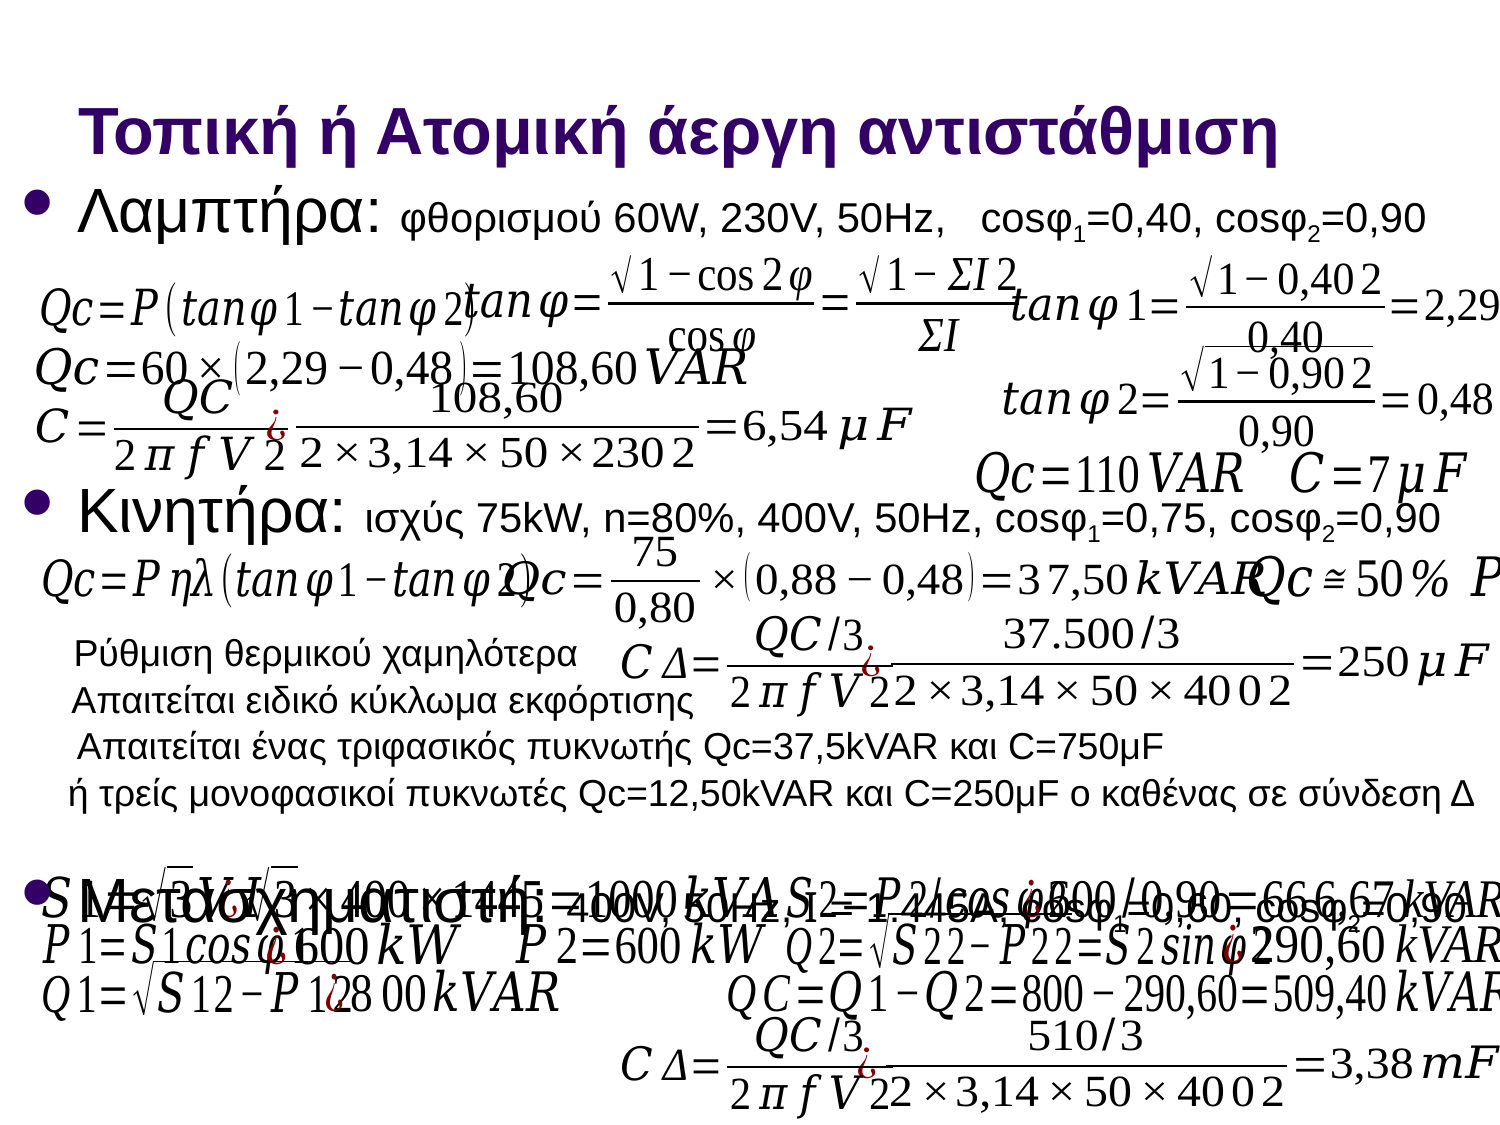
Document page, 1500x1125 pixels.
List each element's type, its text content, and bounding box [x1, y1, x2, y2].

list Λαμπτήρα: φθορισμού 60W, 230V, 50Hz, cosφ1=0,40, cosφ2=0,90 Κινητήρα: ισχύς 75kW, n=80%, 400V, 50Hz, cosφ1=0,75, cosφ2=0,90 Μετασχηματιστή: 400V, 50Hz, I = 1.445A, cosφ1=0,60, cosφ2=0,90 [5, 162, 1489, 1094]
title Τοπική ή Ατομική άεργη αντιστάθμιση [63, 0, 1471, 162]
